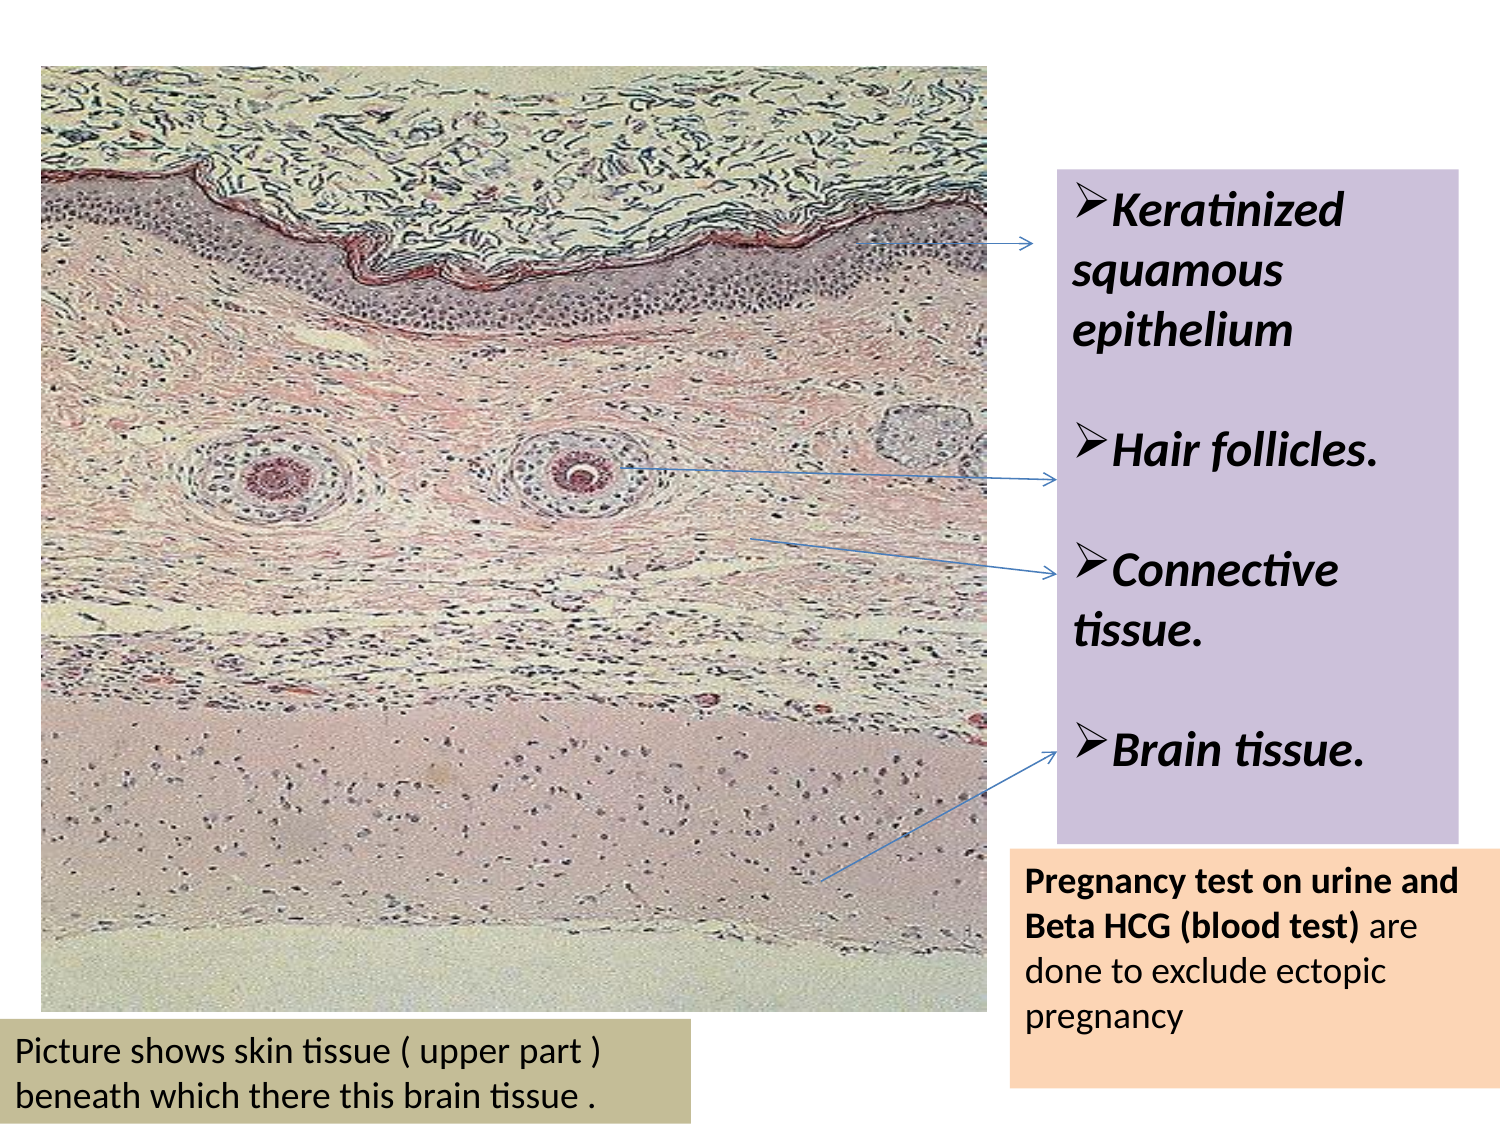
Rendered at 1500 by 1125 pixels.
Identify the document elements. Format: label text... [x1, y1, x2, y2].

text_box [619, 467, 1058, 480]
picture [40, 66, 987, 1012]
text_box Keratinized squamous epithelium Hair follicles. Connective tissue. Brain tissue. [1057, 169, 1459, 845]
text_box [820, 751, 1058, 882]
text_box Picture shows skin tissue ( upper part ) beneath which there this brain tissue . [0, 1018, 691, 1124]
text_box Pregnancy test on urine and Beta HCG (blood test) are done to exclude ectopic pregnancy [1009, 848, 1500, 1089]
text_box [749, 538, 1058, 575]
